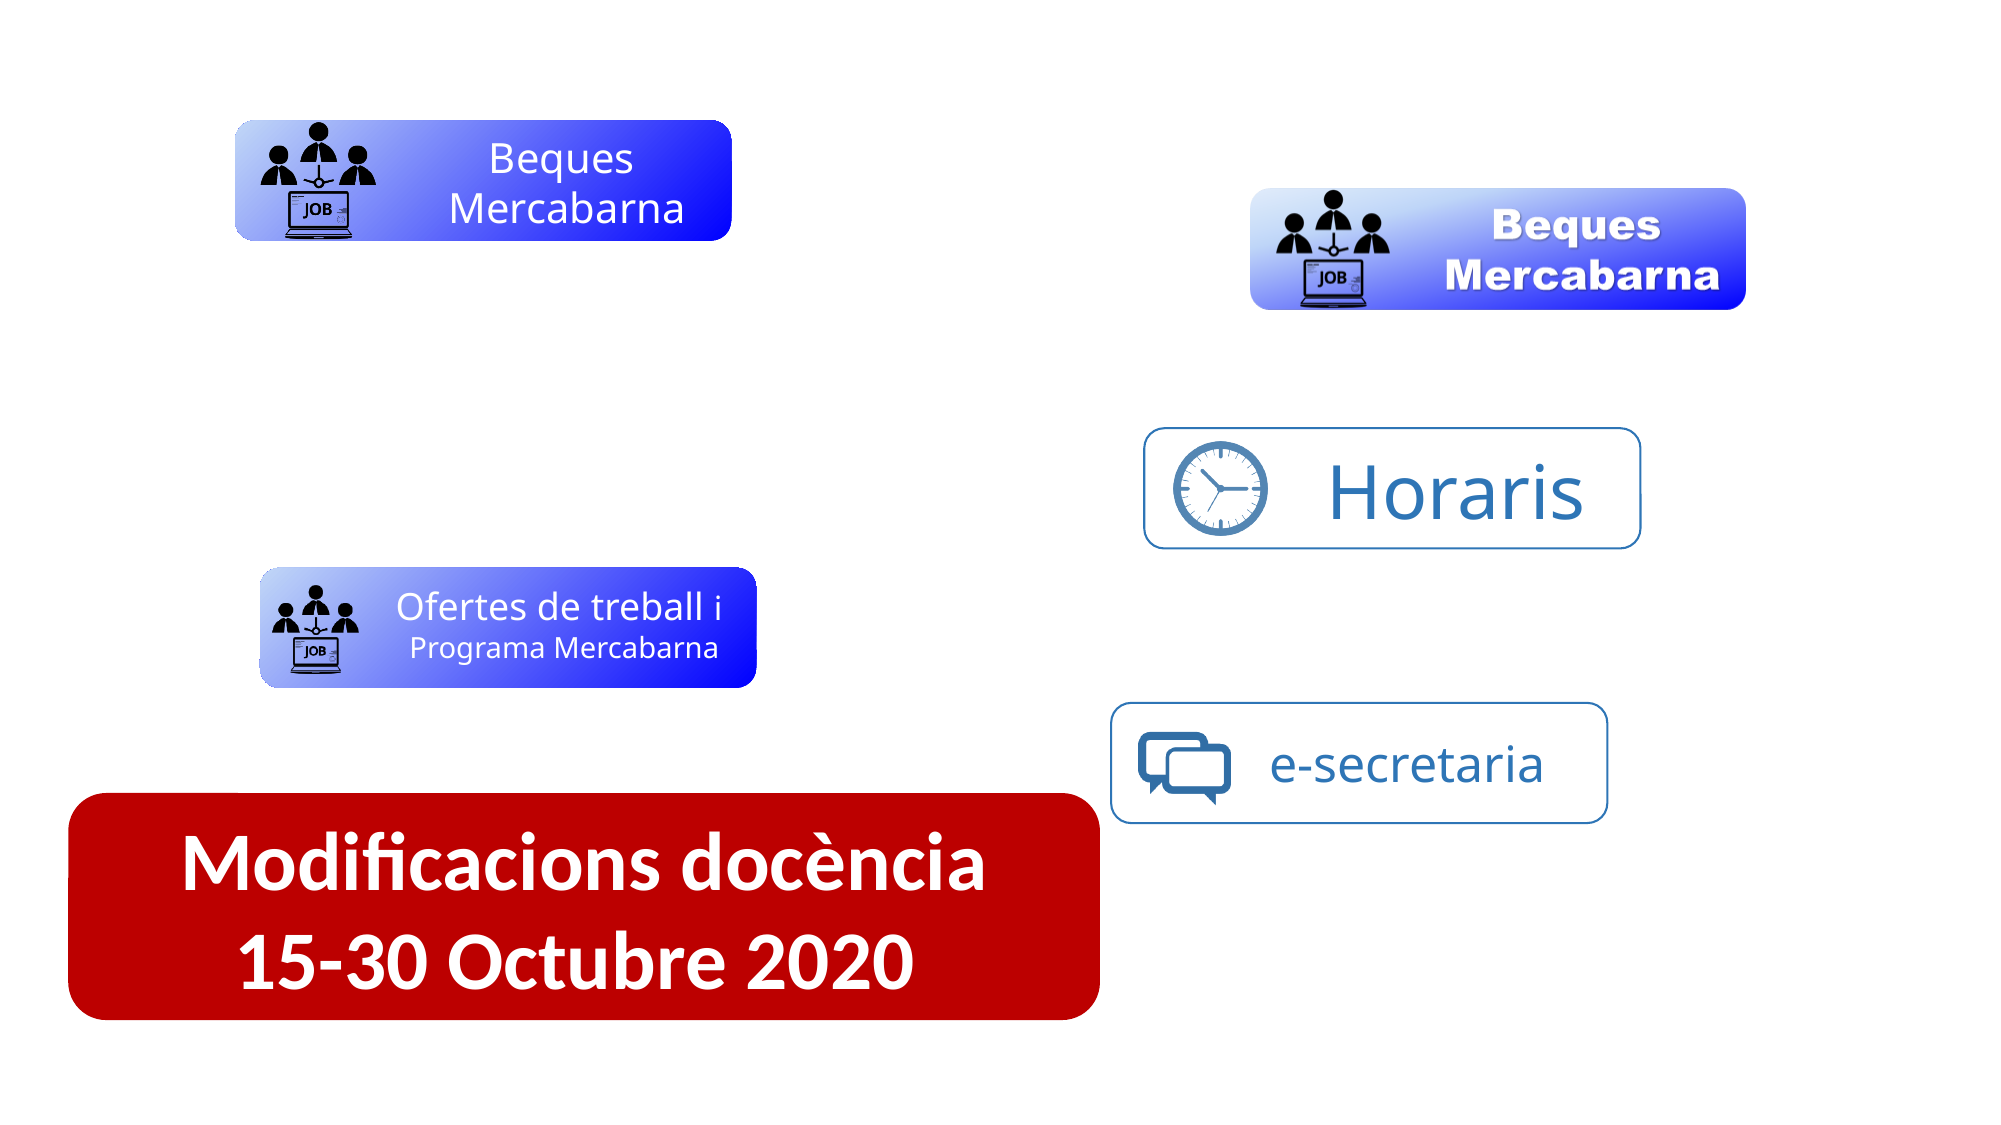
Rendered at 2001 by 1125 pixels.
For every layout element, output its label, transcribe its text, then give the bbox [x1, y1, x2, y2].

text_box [235, 120, 732, 241]
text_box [1144, 428, 1641, 549]
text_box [259, 567, 767, 688]
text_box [1111, 702, 1608, 824]
picture [1249, 186, 1751, 330]
text_box Modificacions docència 15-30 Octubre 2020 [67, 791, 1101, 1022]
